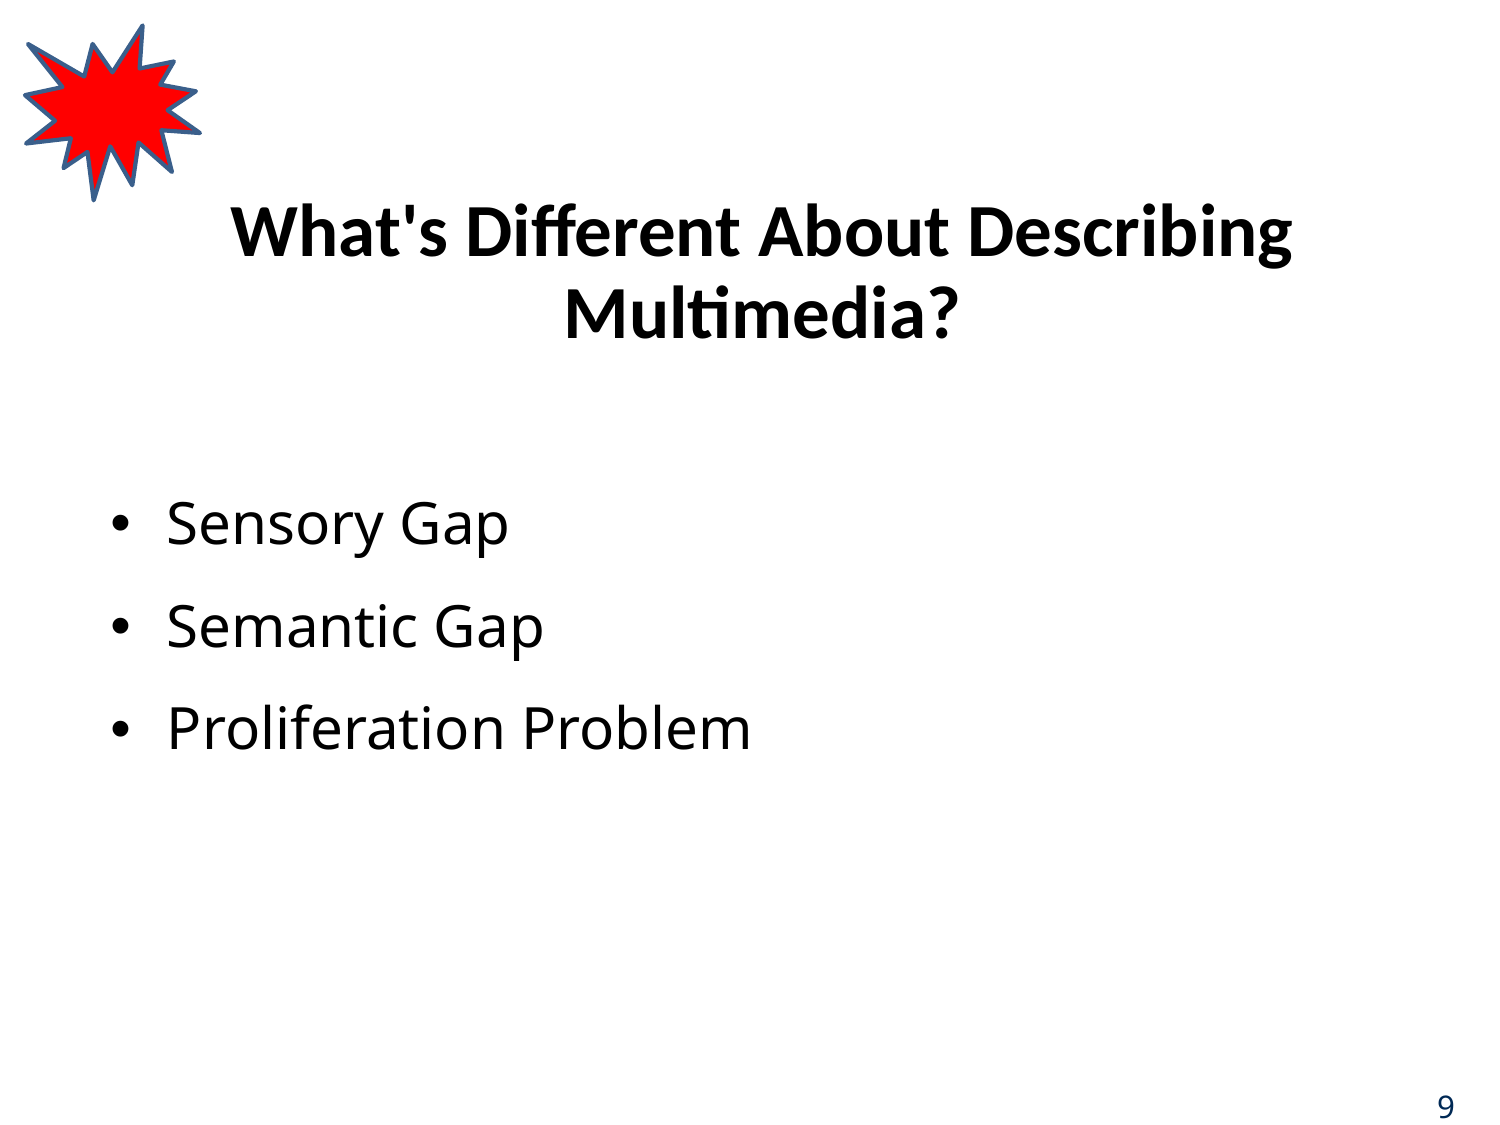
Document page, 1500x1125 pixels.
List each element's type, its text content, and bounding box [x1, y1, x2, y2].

text_box 9 [1438, 1081, 1454, 1119]
title What's Different About Describing Multimedia? [87, 174, 1438, 371]
text_box Sensory Gap Semantic Gap Proliferation Problem [99, 487, 1419, 769]
text_box [22, 23, 202, 203]
